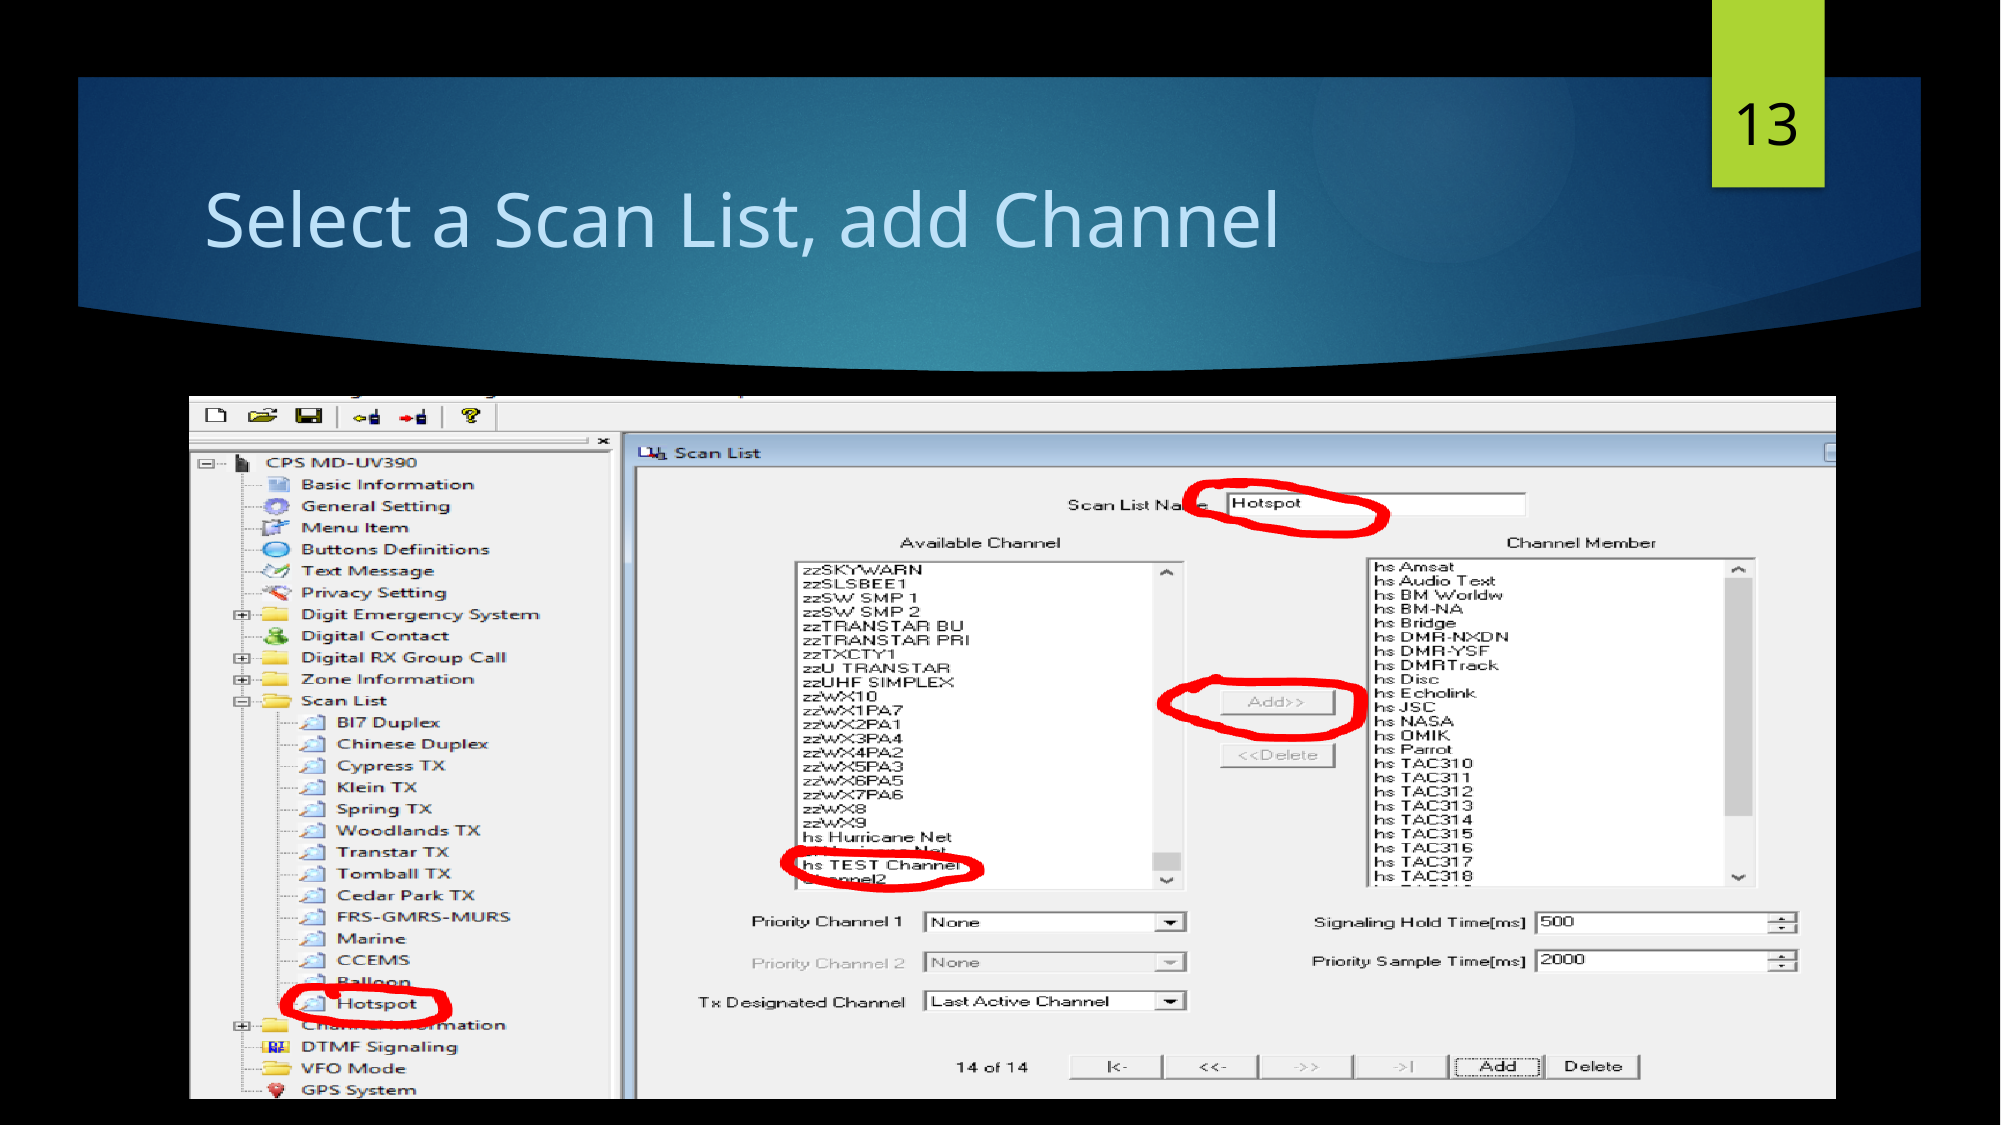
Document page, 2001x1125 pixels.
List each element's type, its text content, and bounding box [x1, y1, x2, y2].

slide_number 13 [1698, 48, 1836, 175]
picture [189, 396, 1836, 1099]
title Select a Scan List, add Channel [189, 159, 1627, 276]
